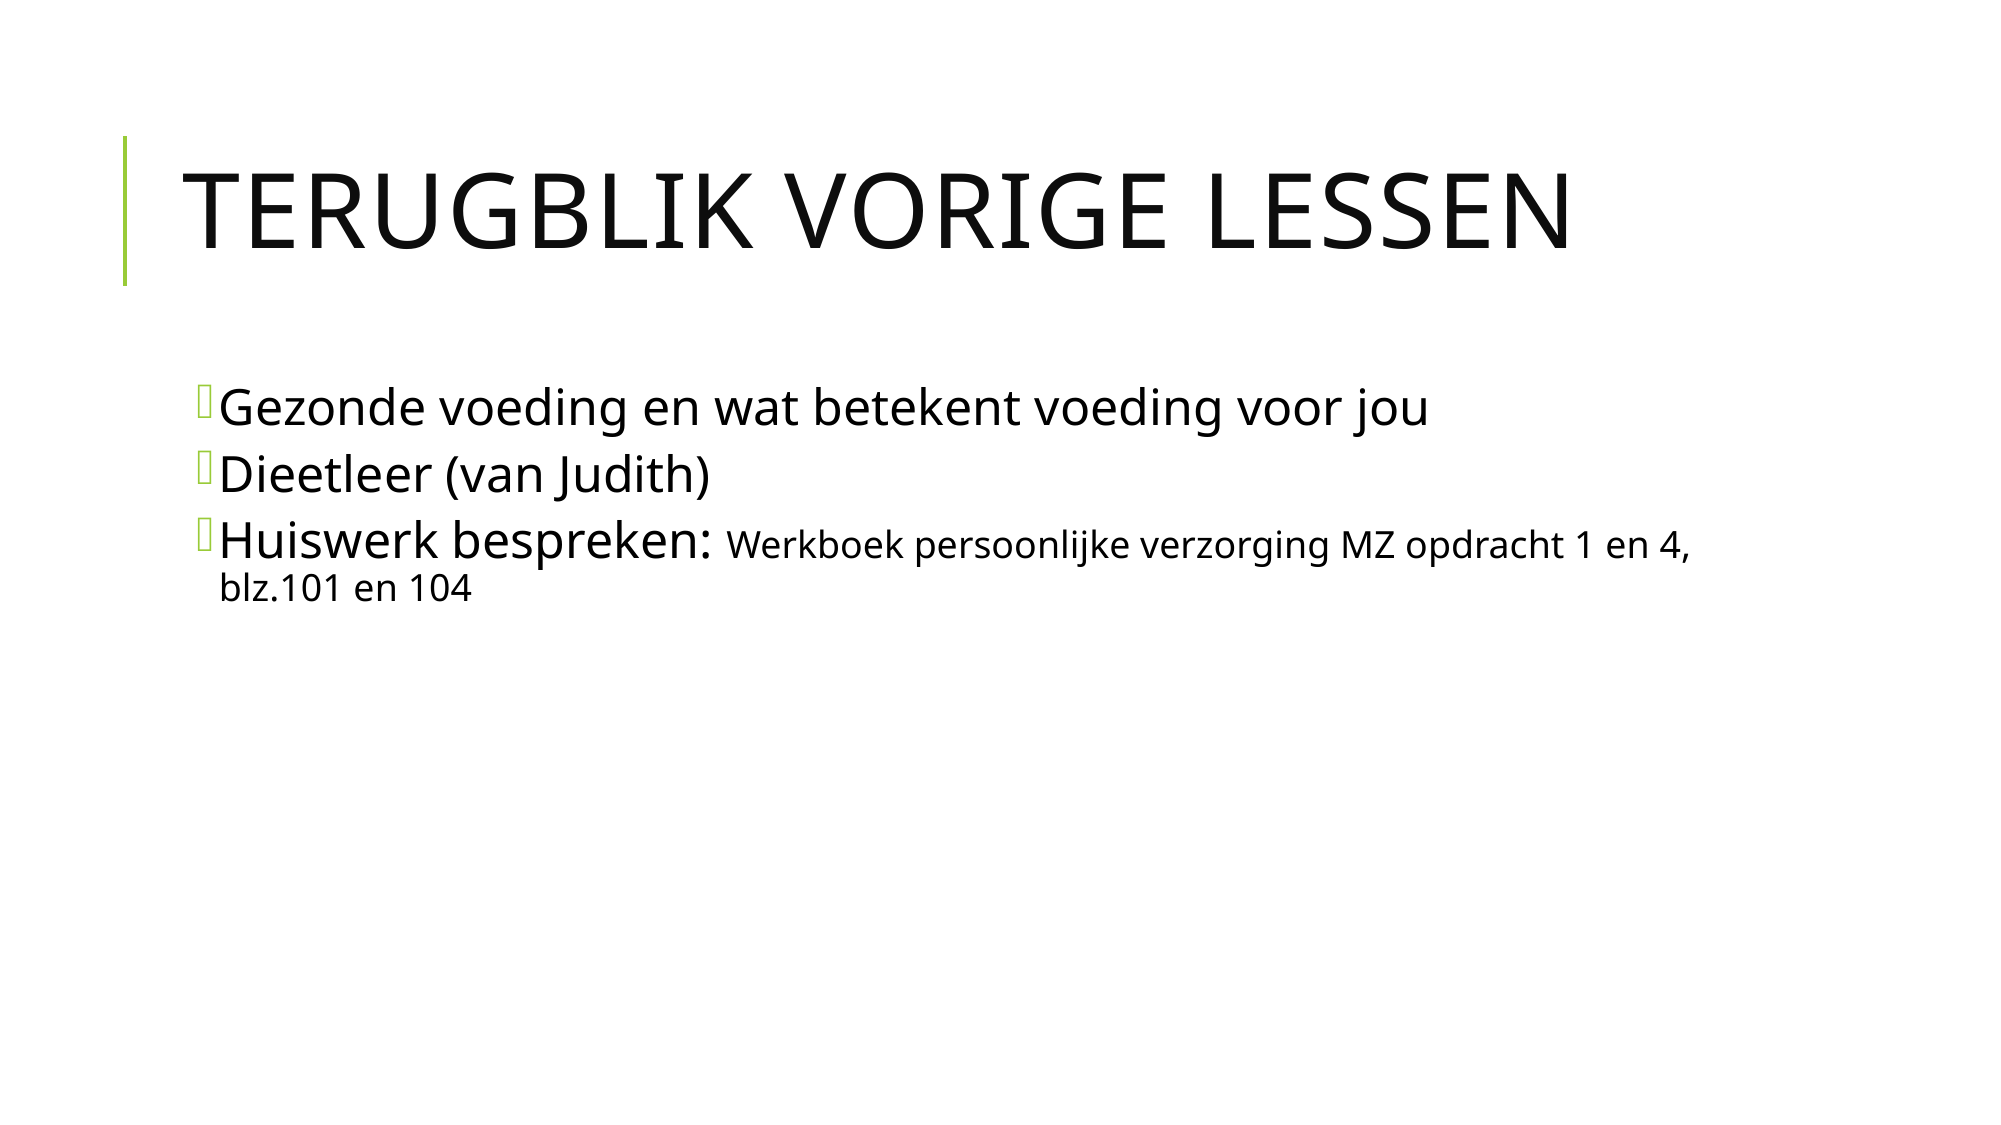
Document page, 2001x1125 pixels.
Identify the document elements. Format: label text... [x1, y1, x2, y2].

title Terugblik vorige lessen [168, 96, 1763, 342]
list Gezonde voeding en wat betekent voeding voor jou Dieetleer (van Judith) Huiswerk bespreken: Werkboek persoonlijke verzorging MZ opdracht 1 en 4, blz.101 en 104 [168, 375, 1763, 1035]
